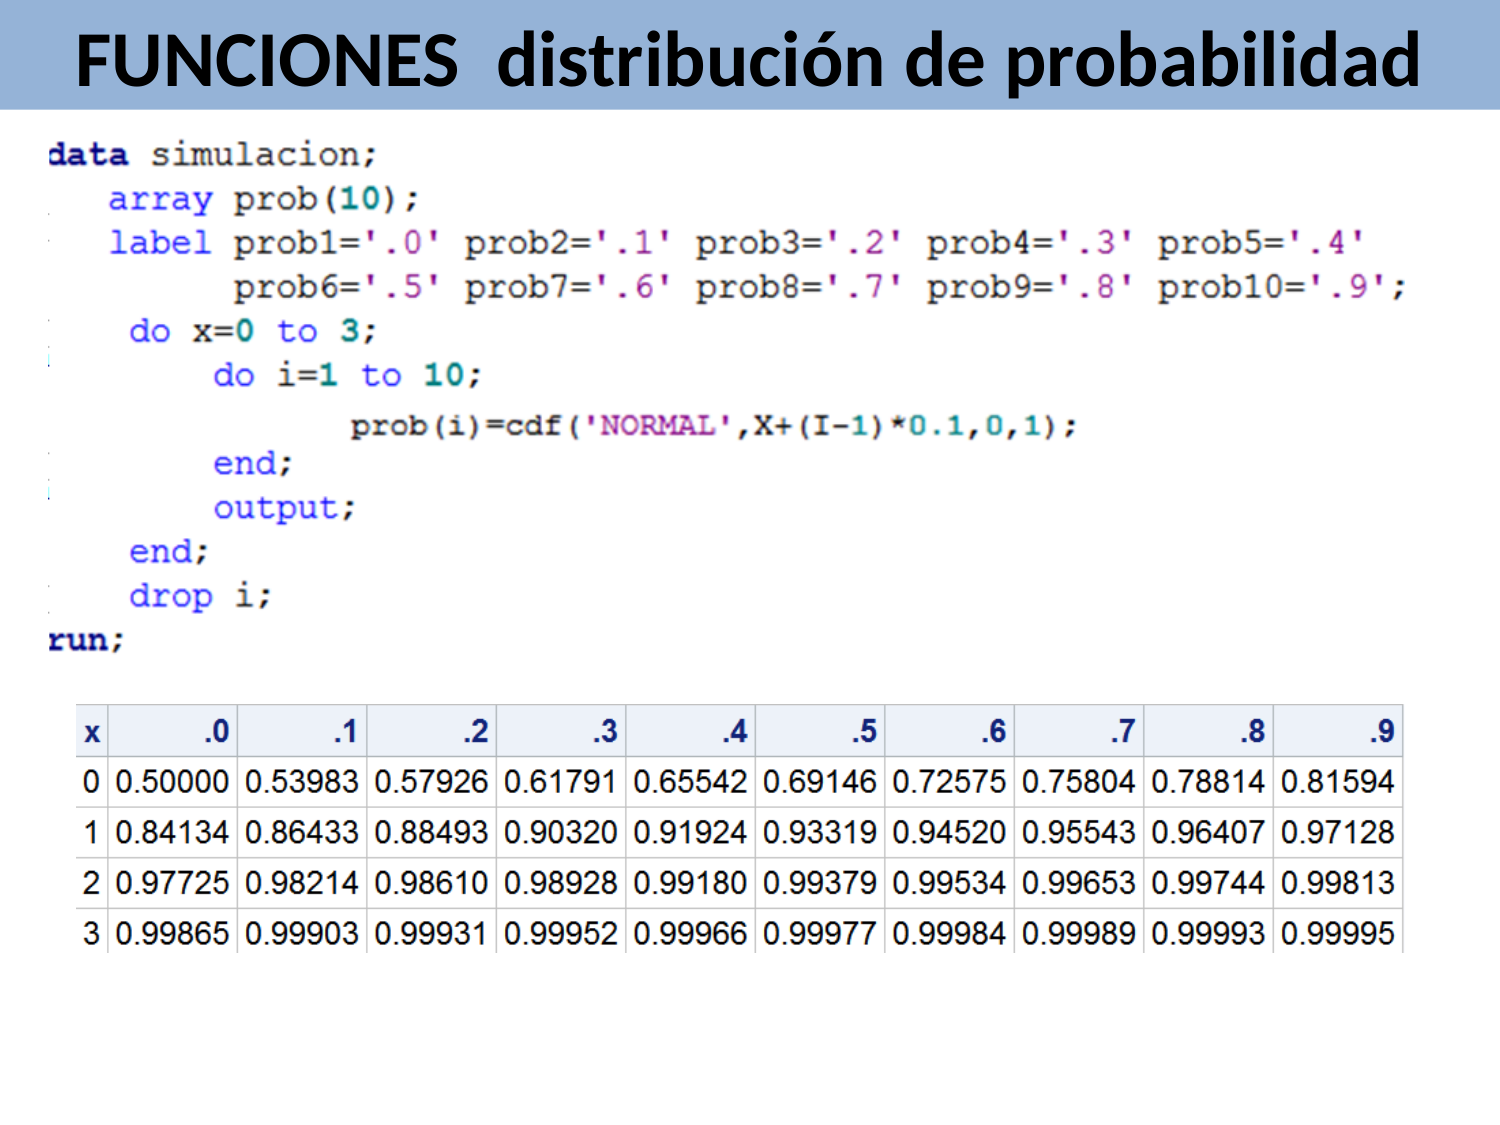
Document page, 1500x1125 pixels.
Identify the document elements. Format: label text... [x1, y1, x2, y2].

picture [76, 703, 1406, 953]
picture [48, 136, 1406, 657]
text_box FUNCIONES distribución de probabilidad [0, 1, 1500, 110]
